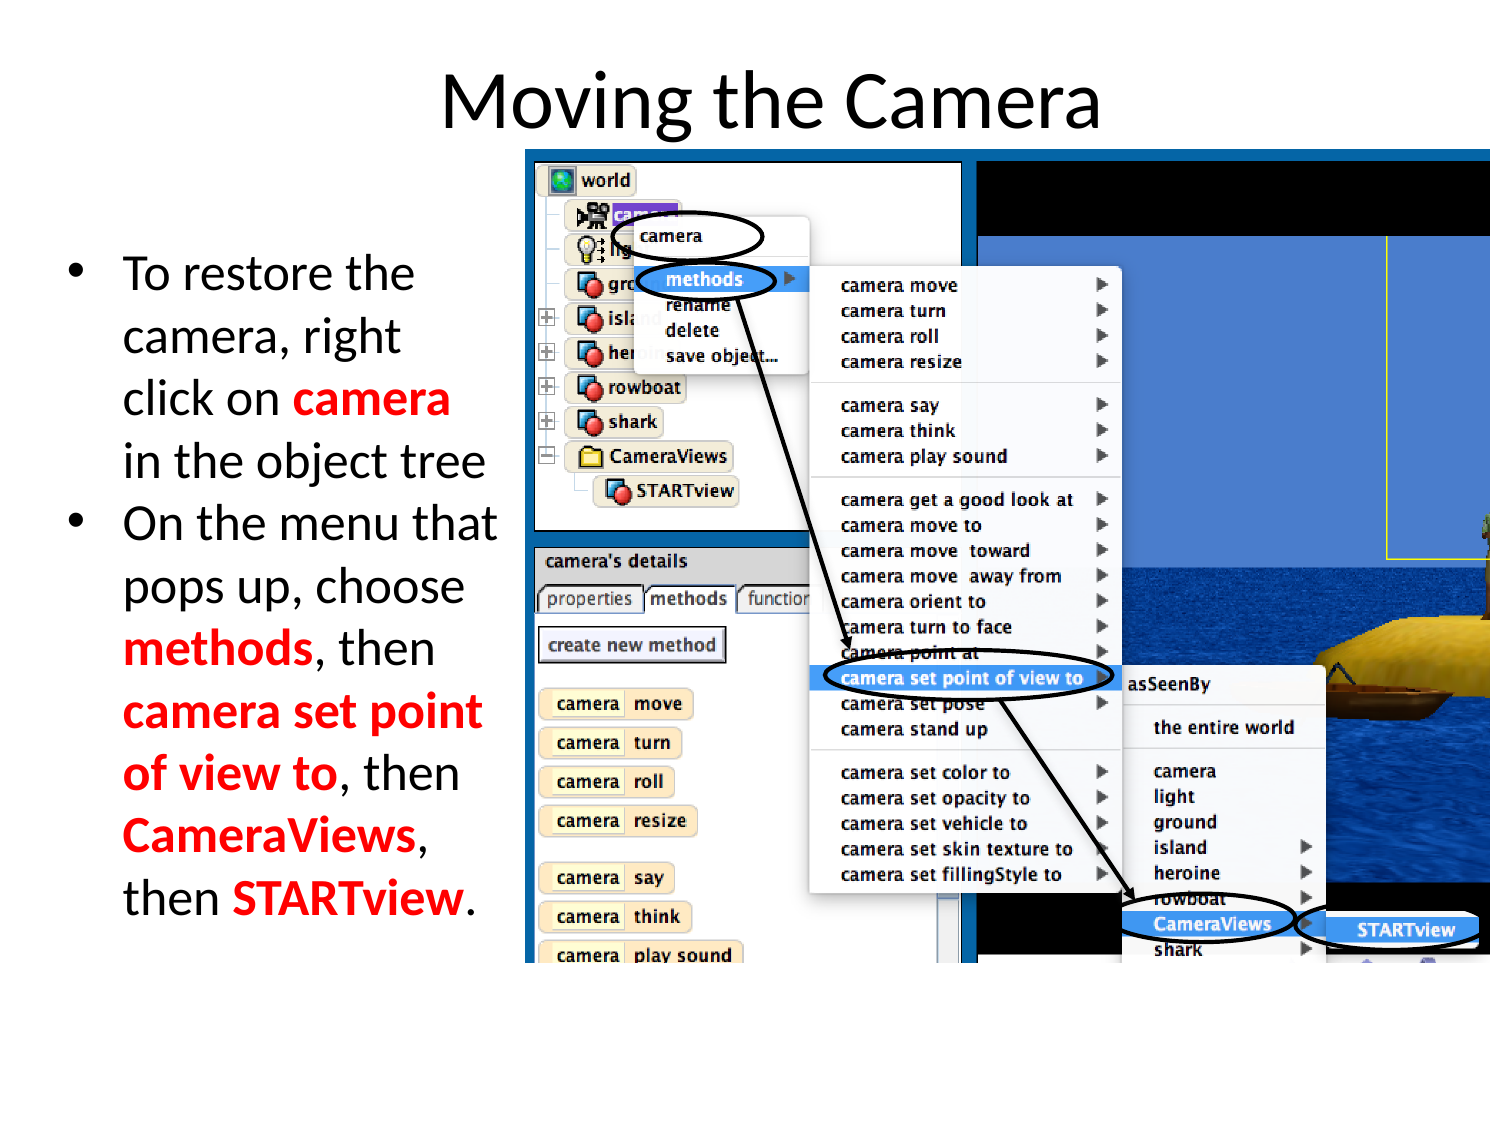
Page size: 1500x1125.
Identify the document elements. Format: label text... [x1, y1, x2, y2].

text_box To restore the camera, right click on camera in the object tree On the menu that pops up, choose methods, then camera set point of view to, then CameraViews, then STARTview. [52, 230, 515, 934]
text_box Moving the Camera [424, 37, 1163, 153]
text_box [737, 299, 851, 651]
picture [524, 149, 1490, 963]
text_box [999, 699, 1136, 901]
